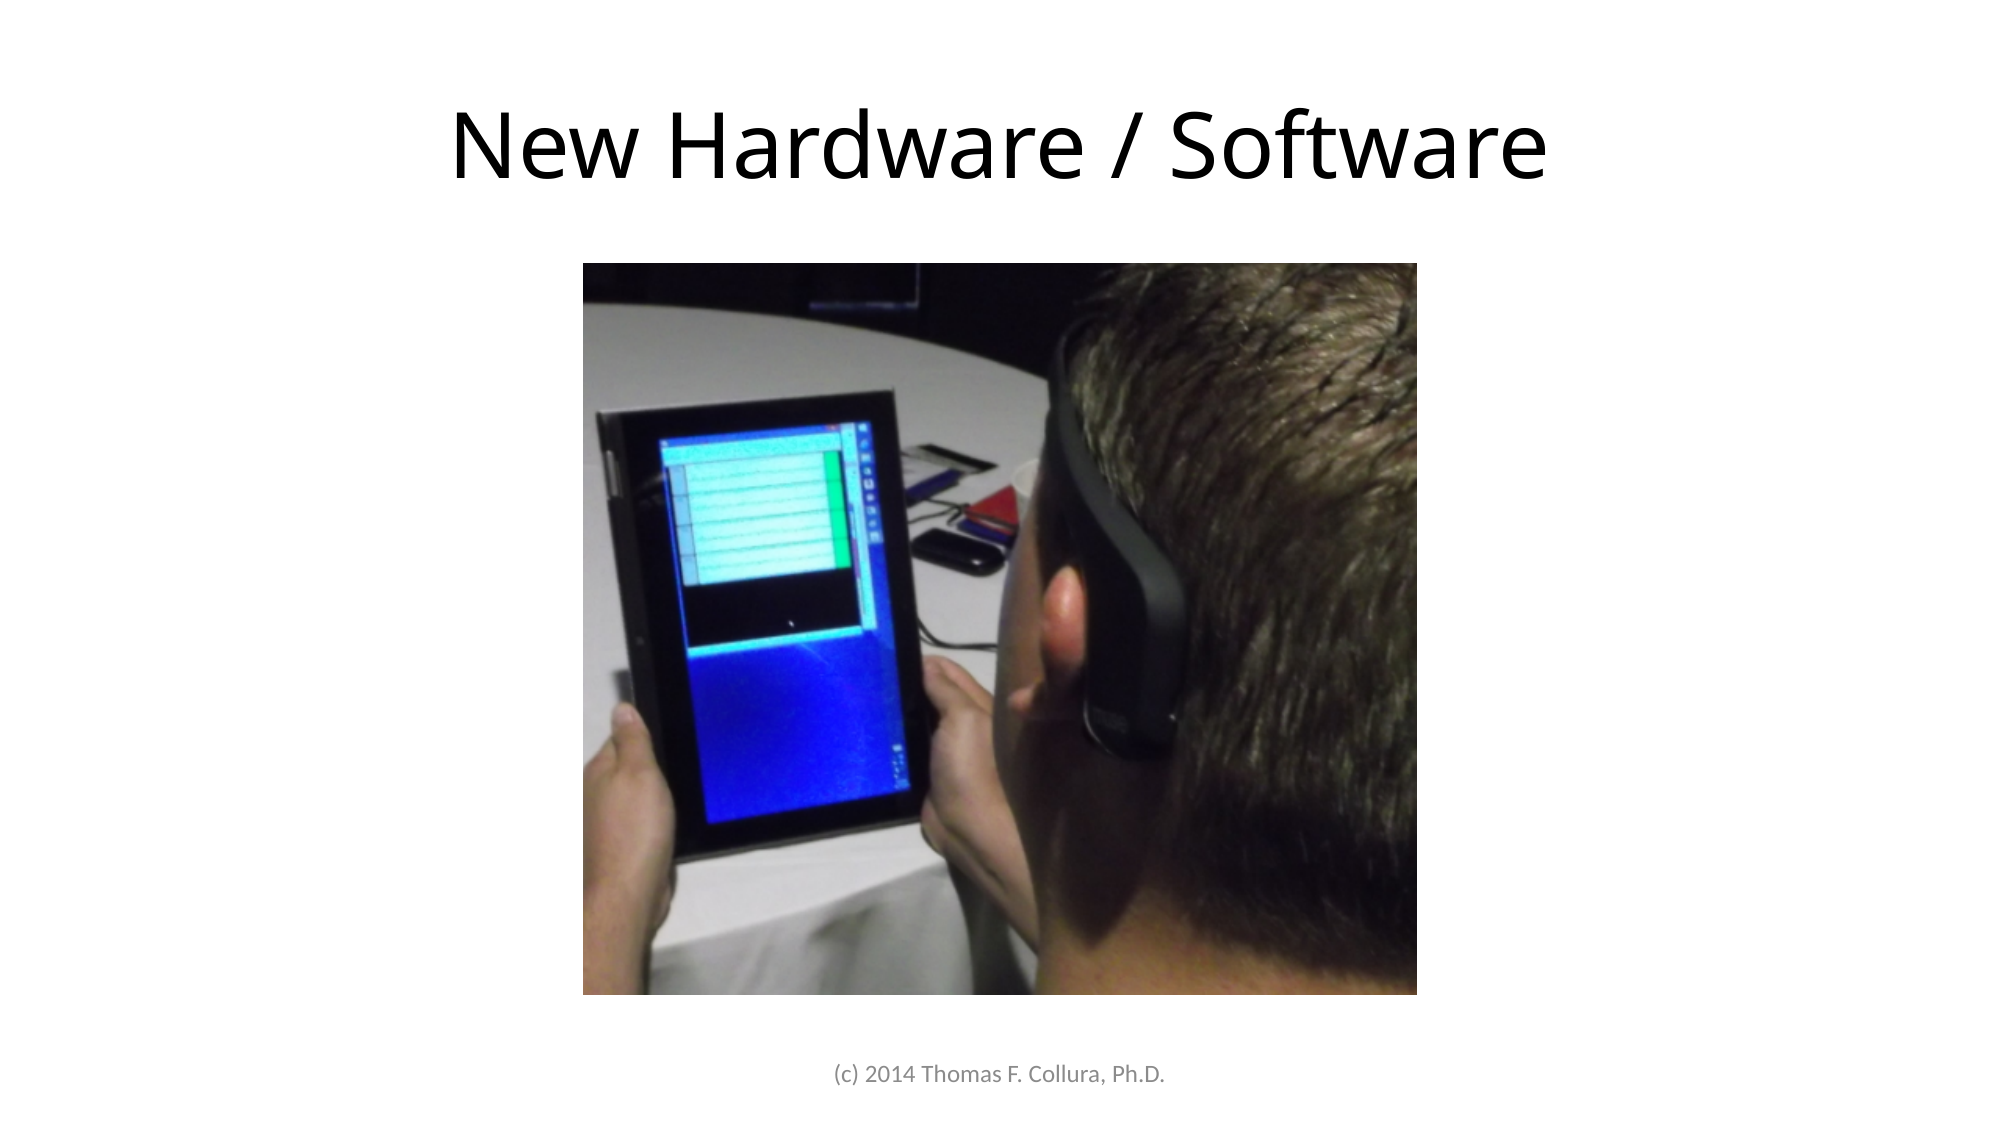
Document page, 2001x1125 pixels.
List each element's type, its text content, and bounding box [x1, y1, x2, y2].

title New Hardware / Software [137, 59, 1863, 239]
footer (c) 2014 Thomas F. Collura, Ph.D. [662, 1042, 1338, 1103]
picture [583, 263, 1417, 995]
